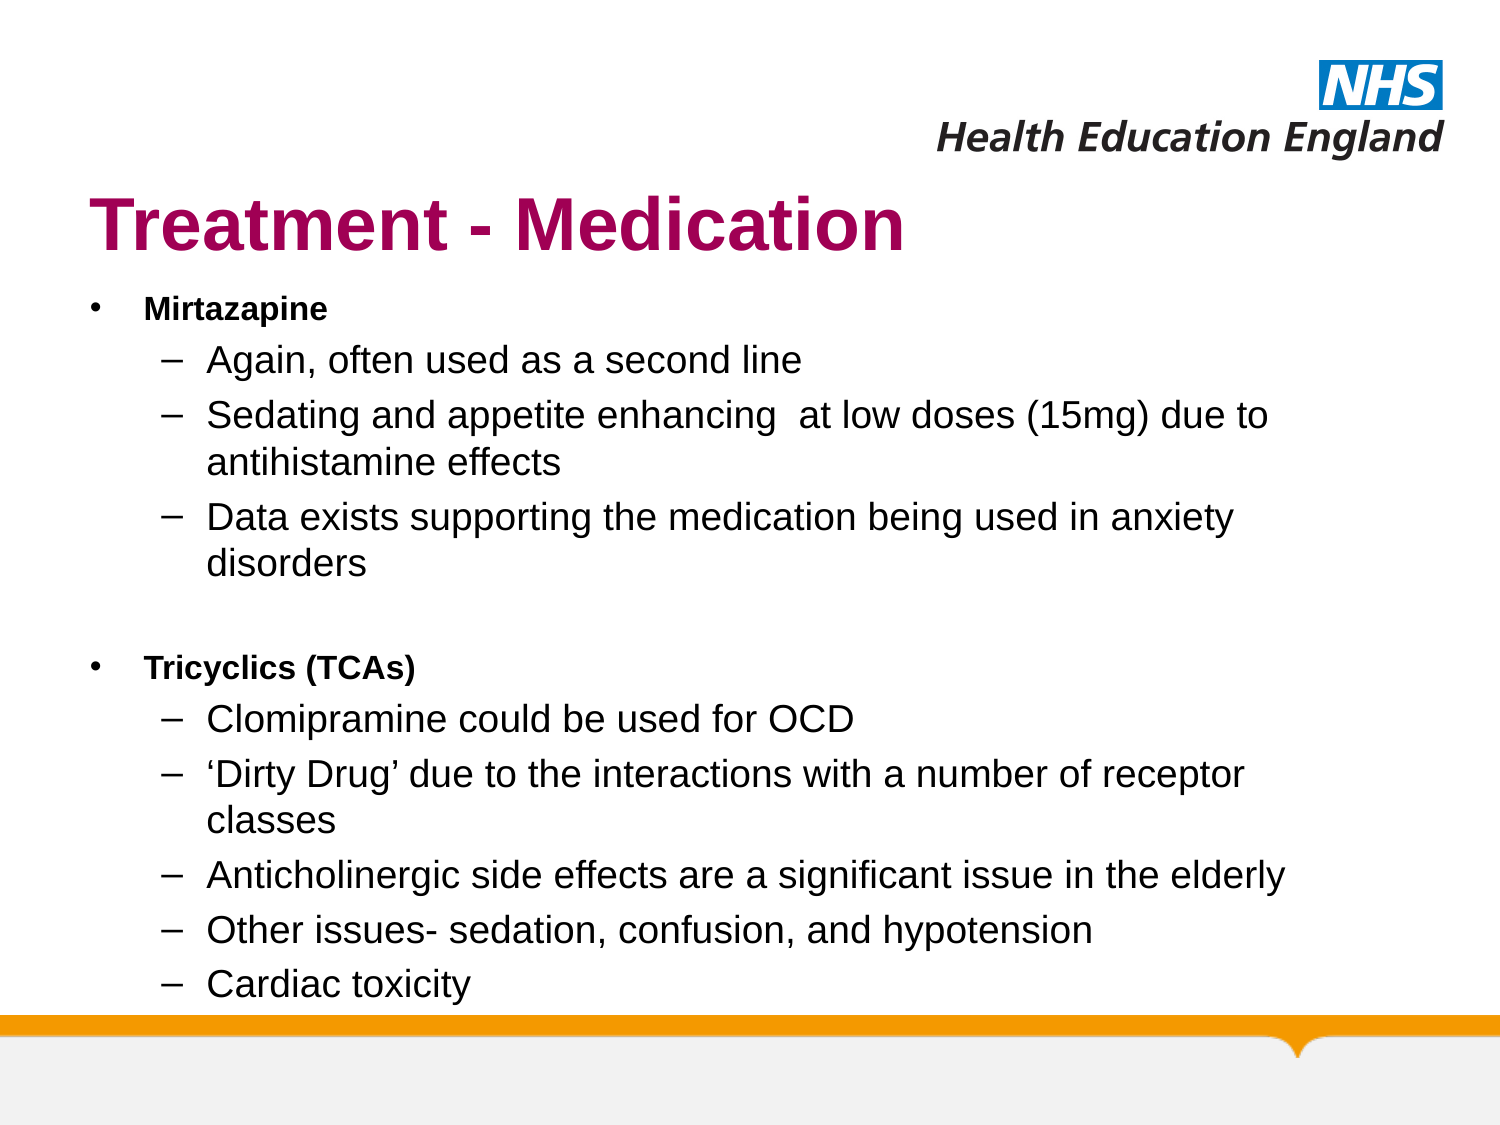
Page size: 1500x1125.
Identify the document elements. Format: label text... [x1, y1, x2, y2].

title Treatment - Medication [75, 168, 1361, 279]
picture [936, 59, 1445, 161]
list Mirtazapine Again, often used as a second line Sedating and appetite enhancing at low doses (15mg) due to antihistamine effects Data exists supporting the medication being used in anxiety disorders Tricyclics (TCAs) Clomipramine could be used for OCD ‘Dirty Drug’ due to the interactions with a number of receptor classes Anticholinergic side effects are a significant issue in the elderly Other issues- sedation, confusion, and hypotension Cardiac toxicity [75, 279, 1361, 1018]
